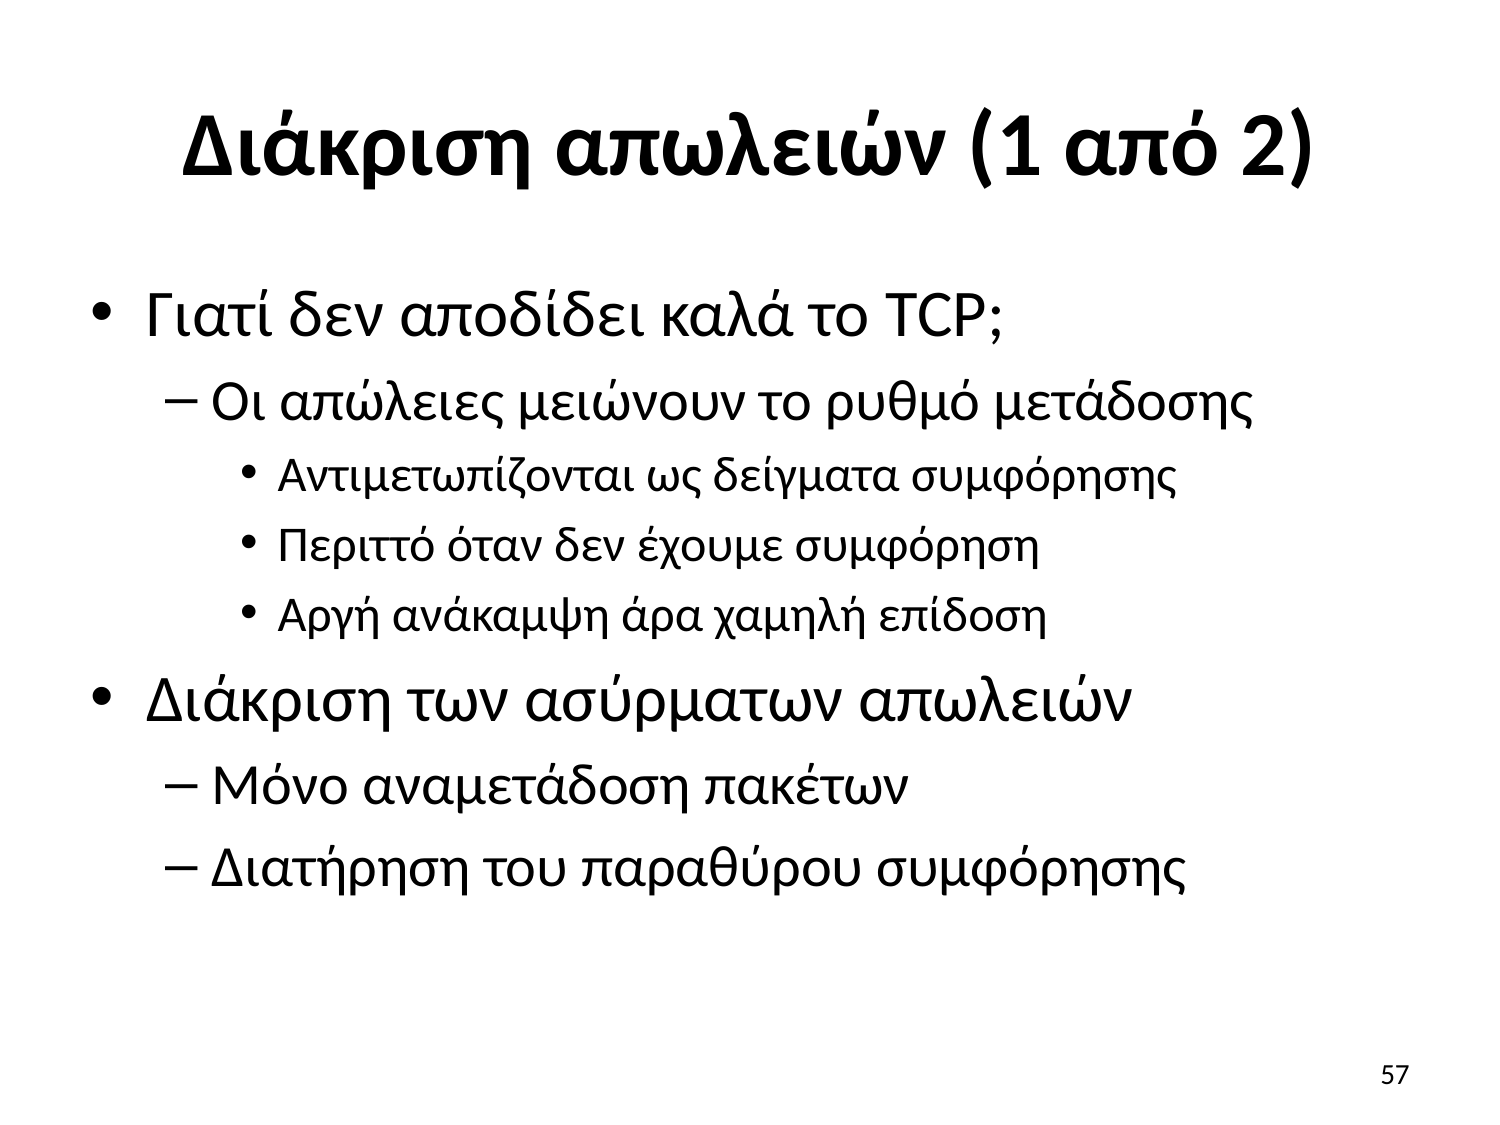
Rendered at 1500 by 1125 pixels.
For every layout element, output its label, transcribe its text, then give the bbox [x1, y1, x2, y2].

slide_number 57 [1074, 1042, 1425, 1103]
list Γιατί δεν αποδίδει καλά το TCP; Οι απώλειες μειώνουν το ρυθμό μετάδοσης Αντιμετωπίζονται ως δείγματα συμφόρησης Περιττό όταν δεν έχουμε συμφόρηση Αργή ανάκαμψη άρα χαμηλή επίδοση Διάκριση των ασύρματων απωλειών Μόνο αναμετάδοση πακέτων Διατήρηση του παραθύρου συμφόρησης [75, 262, 1425, 1005]
title Διάκριση απωλειών (1 από 2) [75, 45, 1425, 233]
